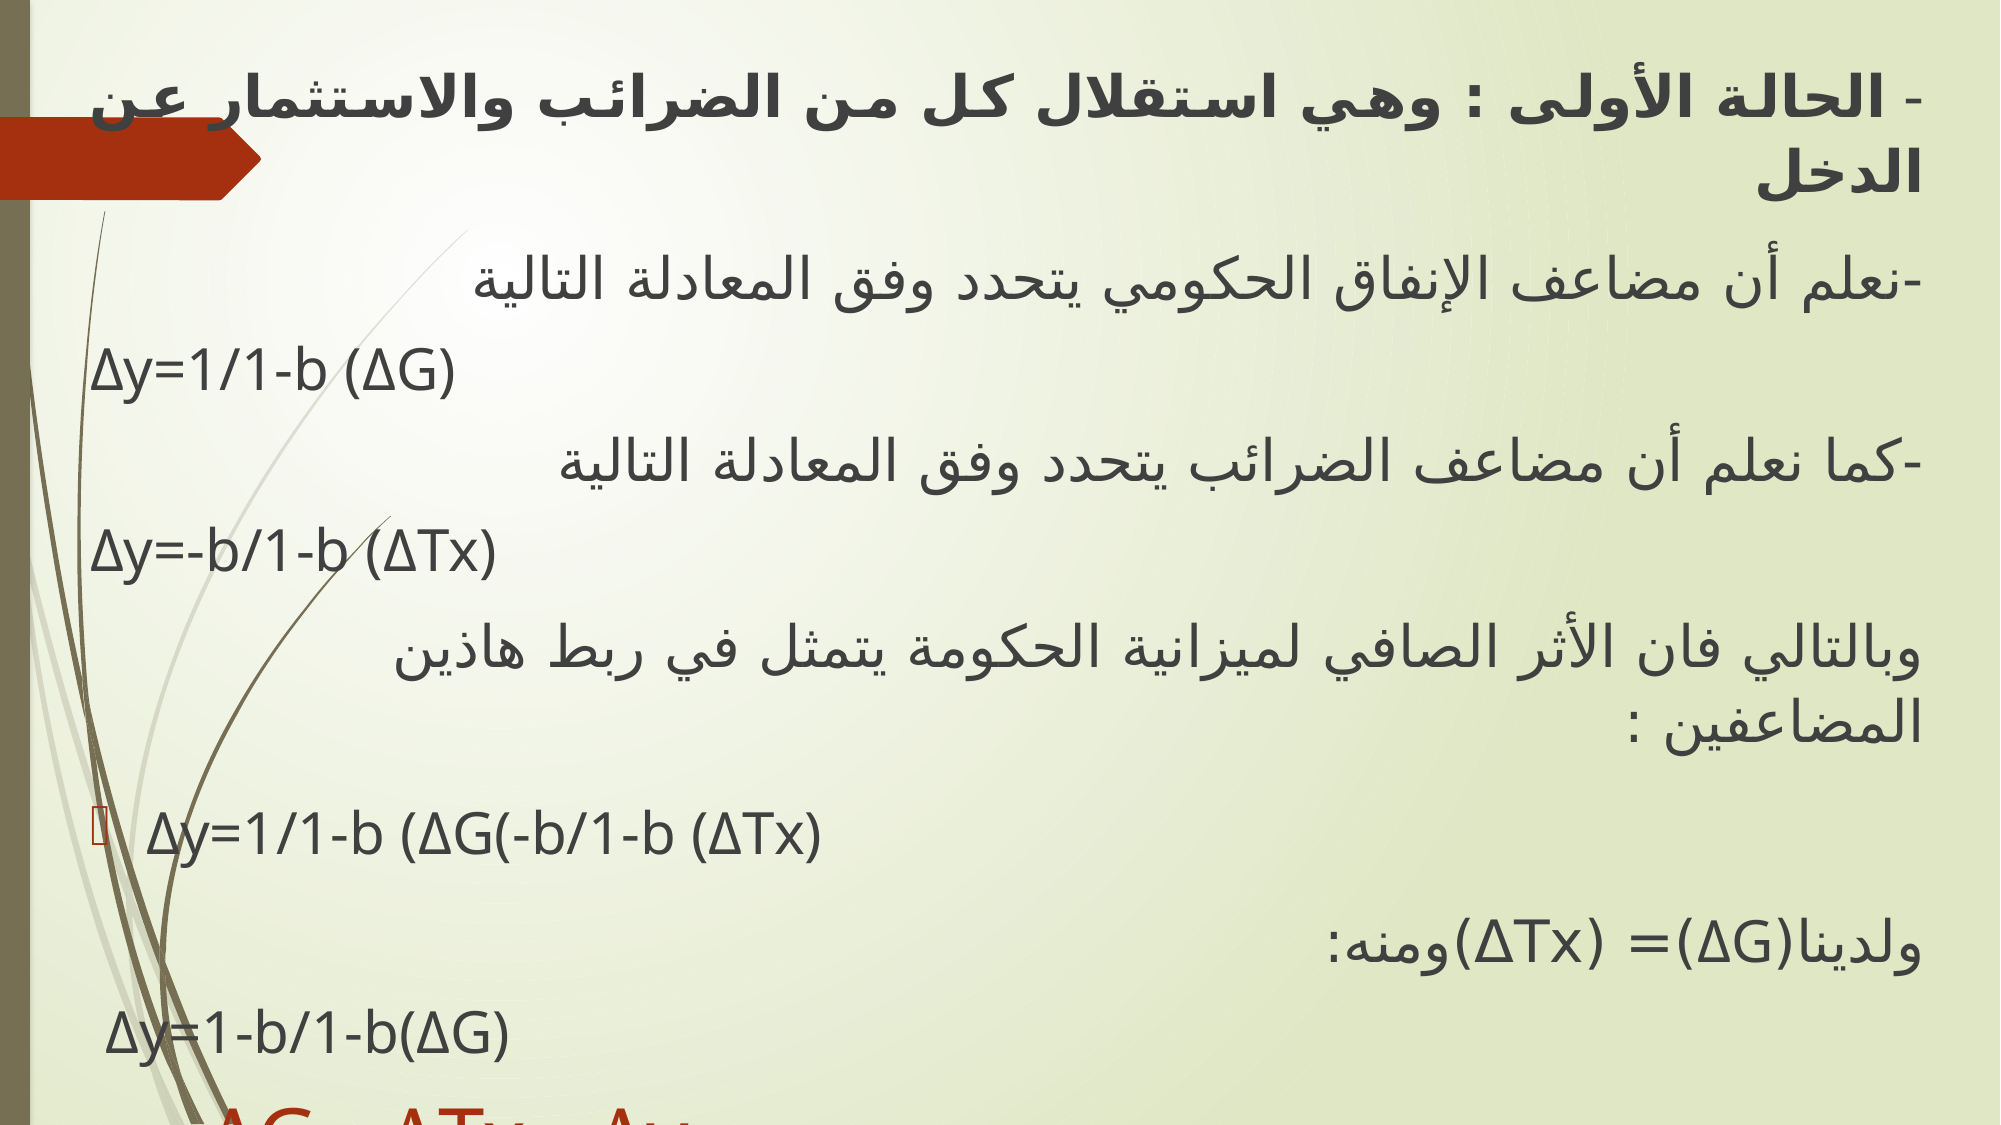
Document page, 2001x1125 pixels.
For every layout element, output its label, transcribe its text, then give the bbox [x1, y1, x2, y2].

list - الحالة الأولى : وهي استقلال كل من الضرائب والاستثمار عن الدخل -نعلم أن مضاعف الإنفاق الحكومي يتحدد وفق المعادلة التالية Δy=1/1-b (ΔG) -كما نعلم أن مضاعف الضرائب يتحدد وفق المعادلة التالية Δy=-b/1-b (ΔTx) وبالتالي فان الأثر الصافي لميزانية الحكومة يتمثل في ربط هاذين المضاعفين : Δy=1/1-b (ΔG(-b/1-b (ΔTx) ولدينا(ΔG)= (ΔTx)ومنه: Δy=1-b/1-b(ΔG) ΔG= ΔTx =Δy [75, 46, 1940, 1125]
